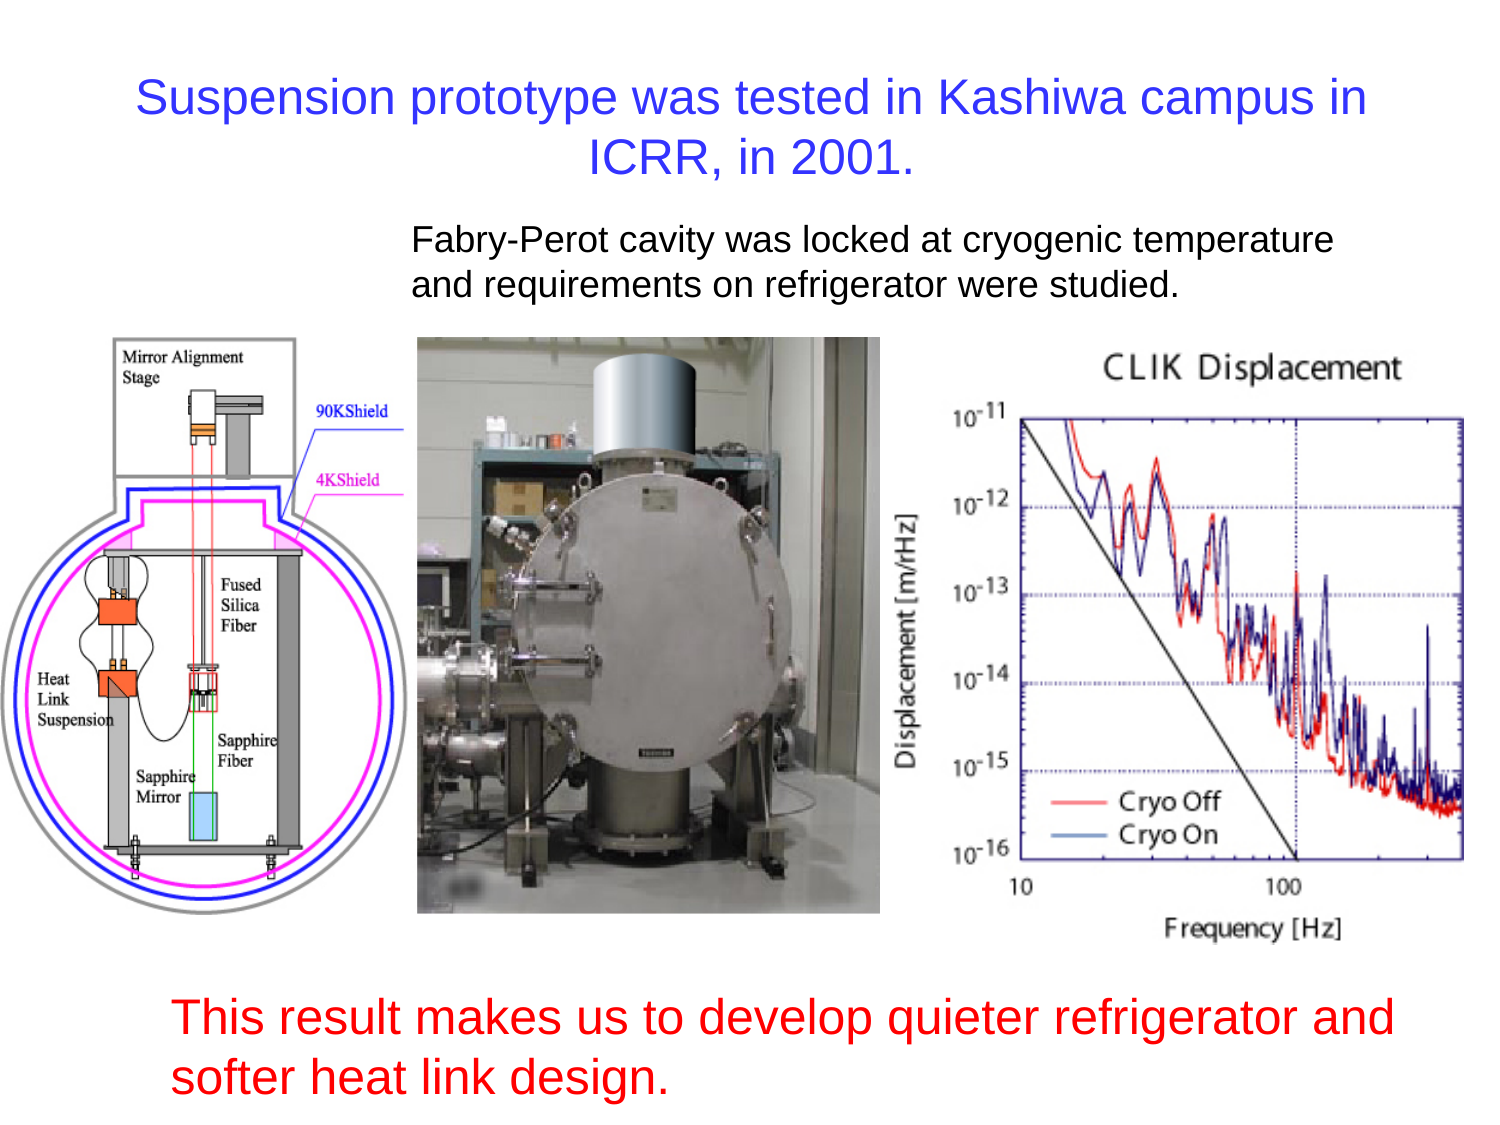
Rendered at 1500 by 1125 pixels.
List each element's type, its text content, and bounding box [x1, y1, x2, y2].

title Suspension prototype was tested in Kashiwa campus in ICRR, in 2001. [76, 31, 1427, 219]
text_box This result makes us to develop quieter refrigerator and softer heat link design. [155, 976, 1447, 1112]
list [891, 349, 1464, 945]
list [0, 337, 880, 915]
text_box Fabry-Perot cavity was locked at cryogenic temperature and requirements on refrigerator were studied. [396, 207, 1350, 313]
